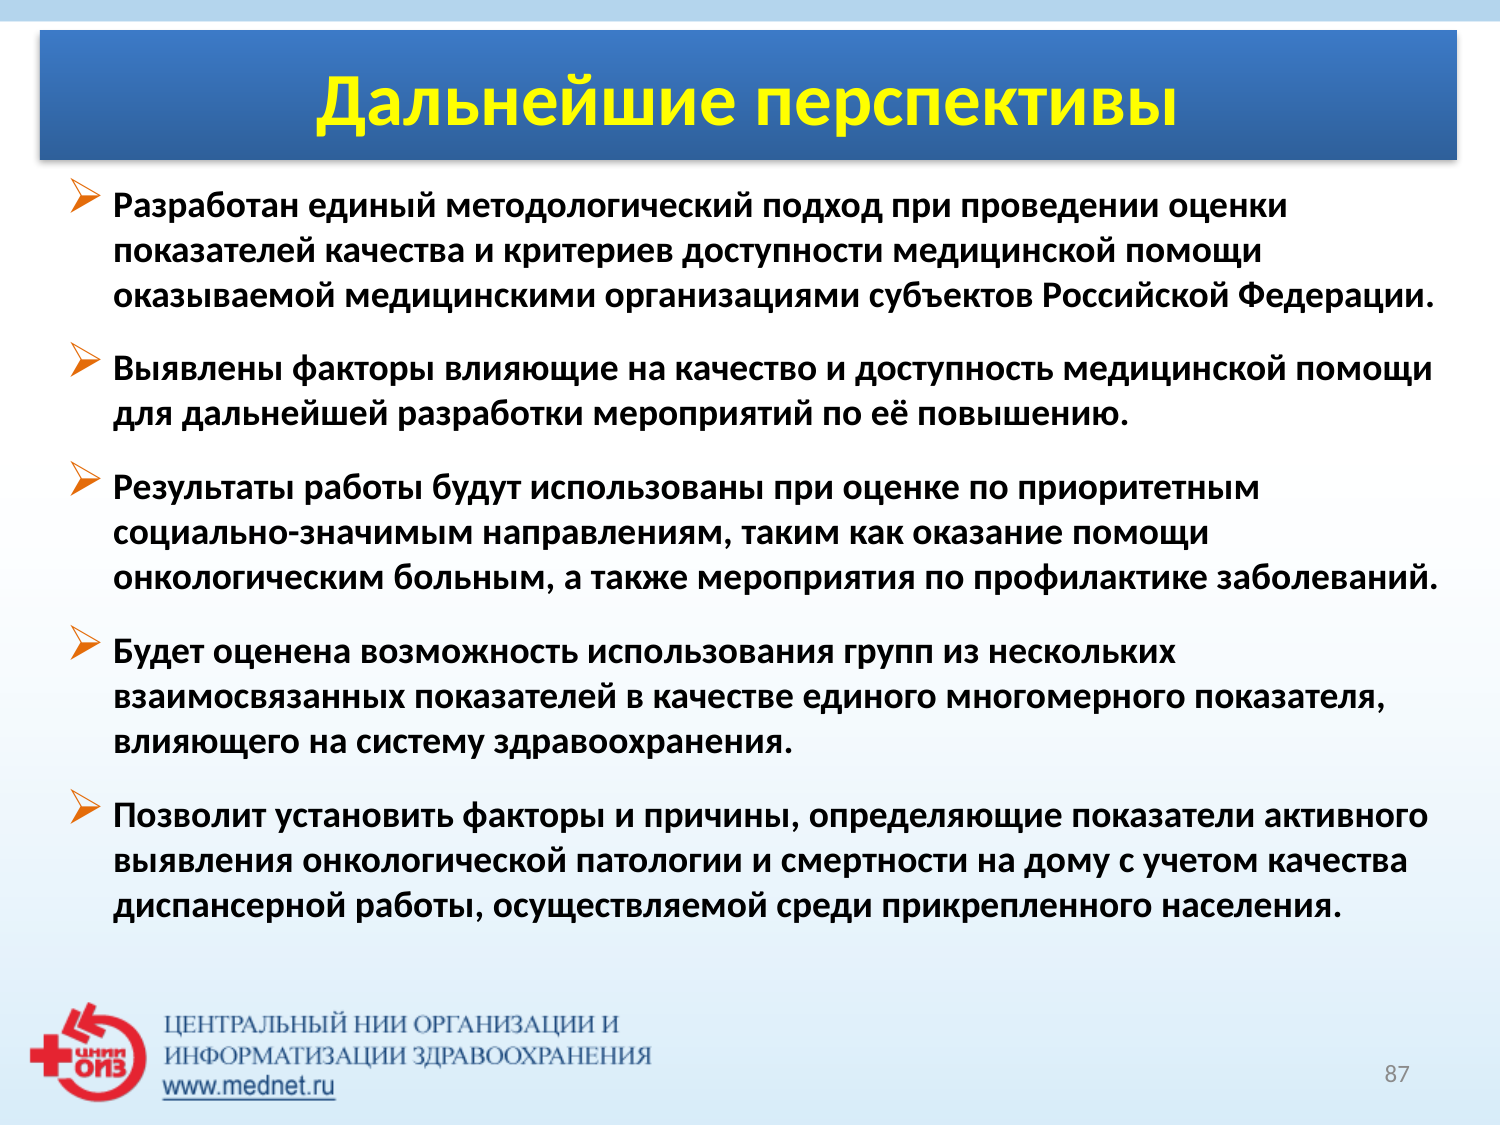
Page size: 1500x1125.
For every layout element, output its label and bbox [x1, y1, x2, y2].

slide_number [1074, 1042, 1425, 1103]
text_box [45, 172, 1457, 975]
title [39, 30, 1457, 160]
picture [0, 0, 1500, 1125]
